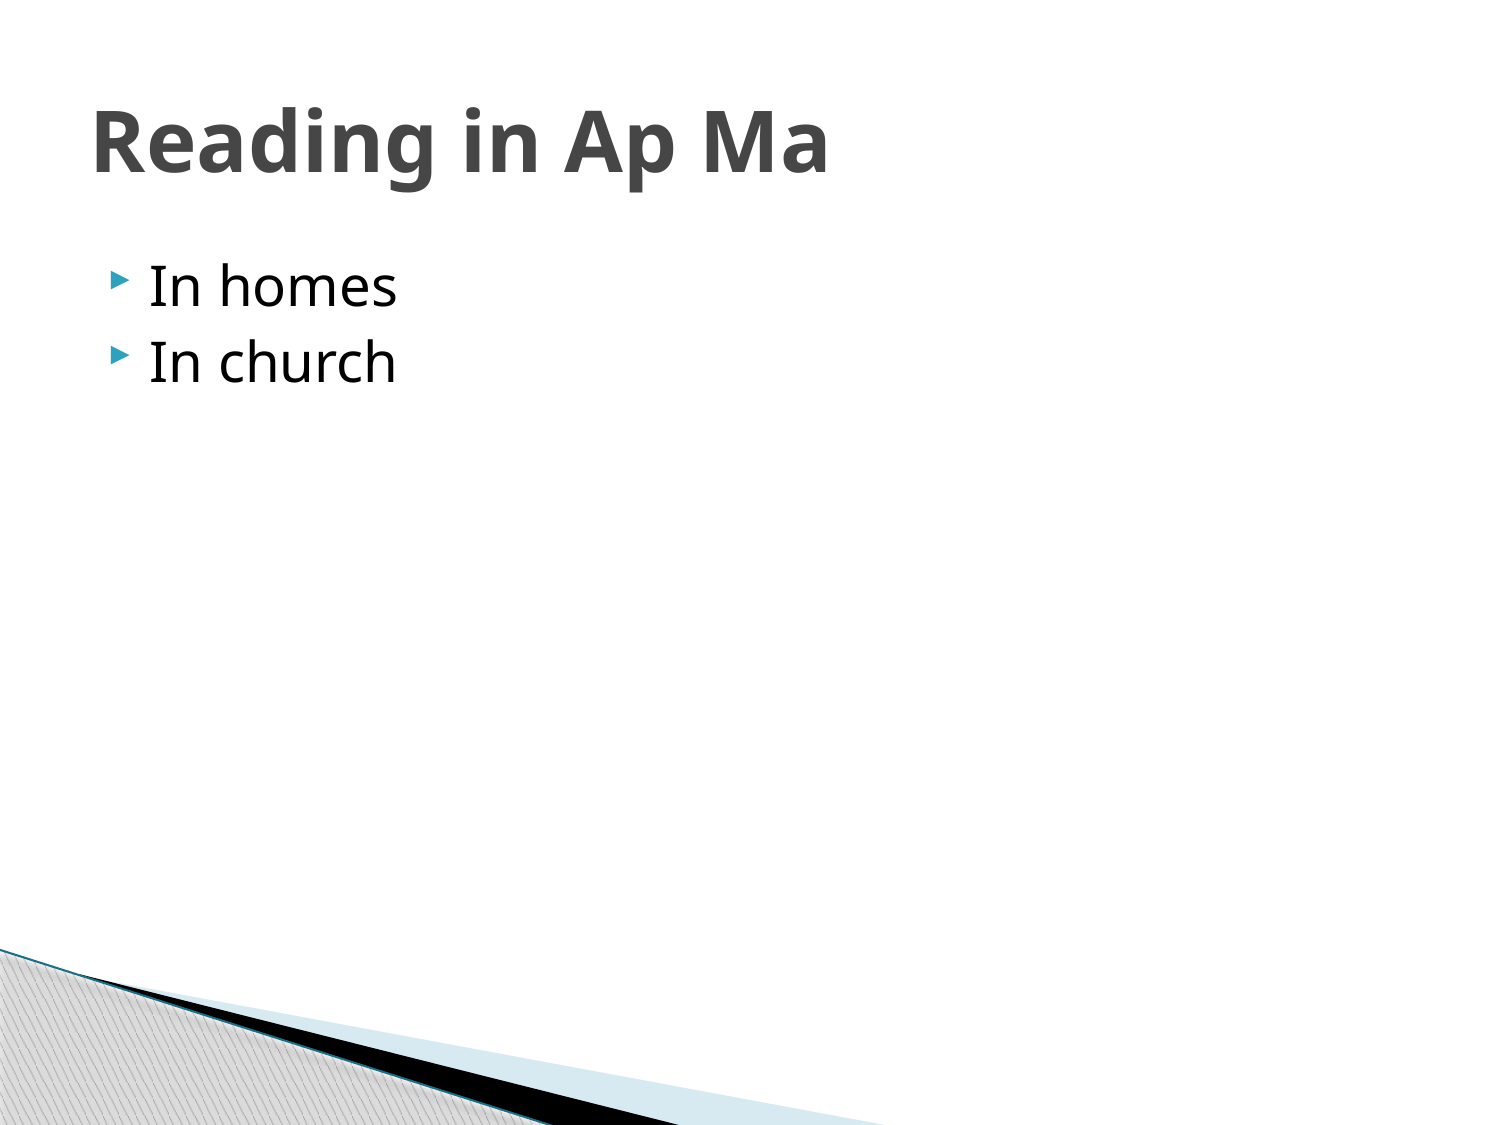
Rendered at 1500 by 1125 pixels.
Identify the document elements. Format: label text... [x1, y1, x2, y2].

list In homes In church [75, 243, 1425, 986]
title Reading in Ap Ma [75, 45, 1425, 233]
